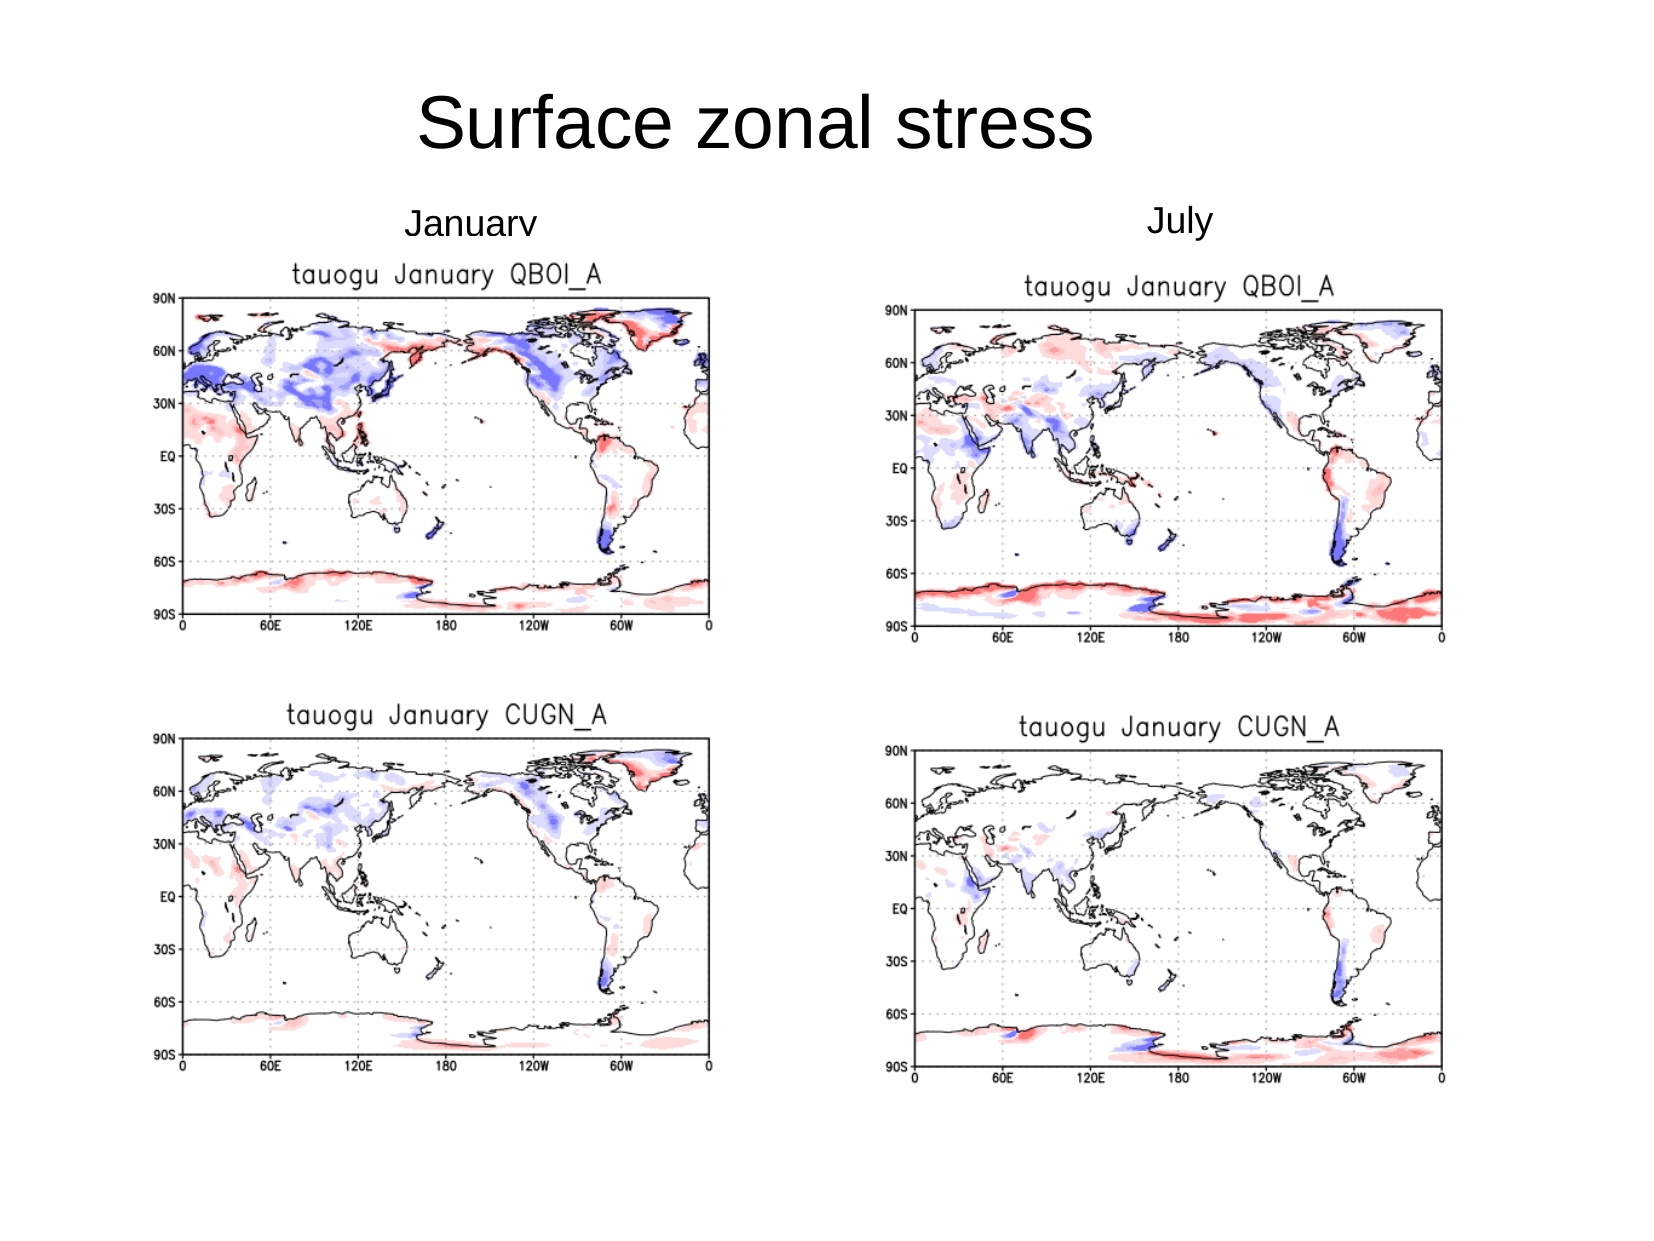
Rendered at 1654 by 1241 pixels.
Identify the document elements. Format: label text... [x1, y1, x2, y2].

text_box July [1132, 188, 1229, 247]
text_box Surface zonal stress [401, 66, 1378, 166]
picture [94, 236, 1575, 1217]
text_box January [389, 191, 553, 235]
